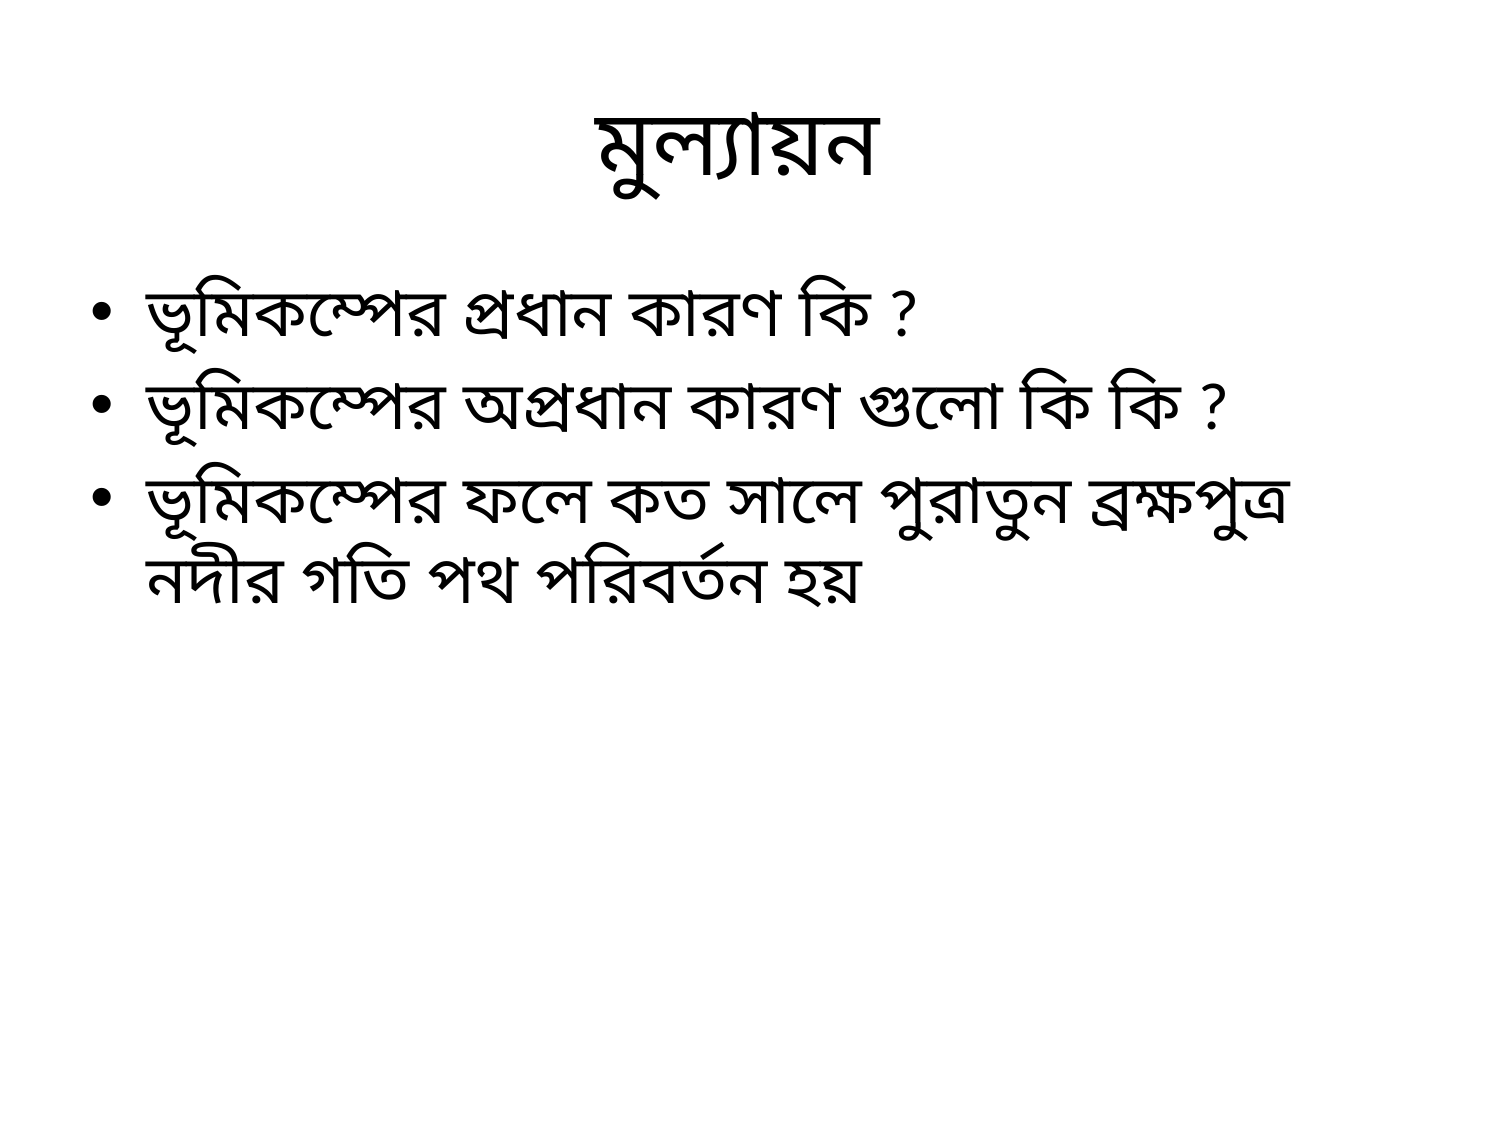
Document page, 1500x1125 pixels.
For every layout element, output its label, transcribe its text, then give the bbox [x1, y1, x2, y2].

title মুল্যায়ন [75, 45, 1425, 233]
list ভূমিকম্পের প্রধান কারণ কি ? ভূমিকম্পের অপ্রধান কারণ গুলো কি কি ? ভূমিকম্পের ফলে কত সালে পুরাতুন ব্রক্ষপুত্র নদীর গতি পথ পরিবর্তন হয় [75, 262, 1425, 1005]
